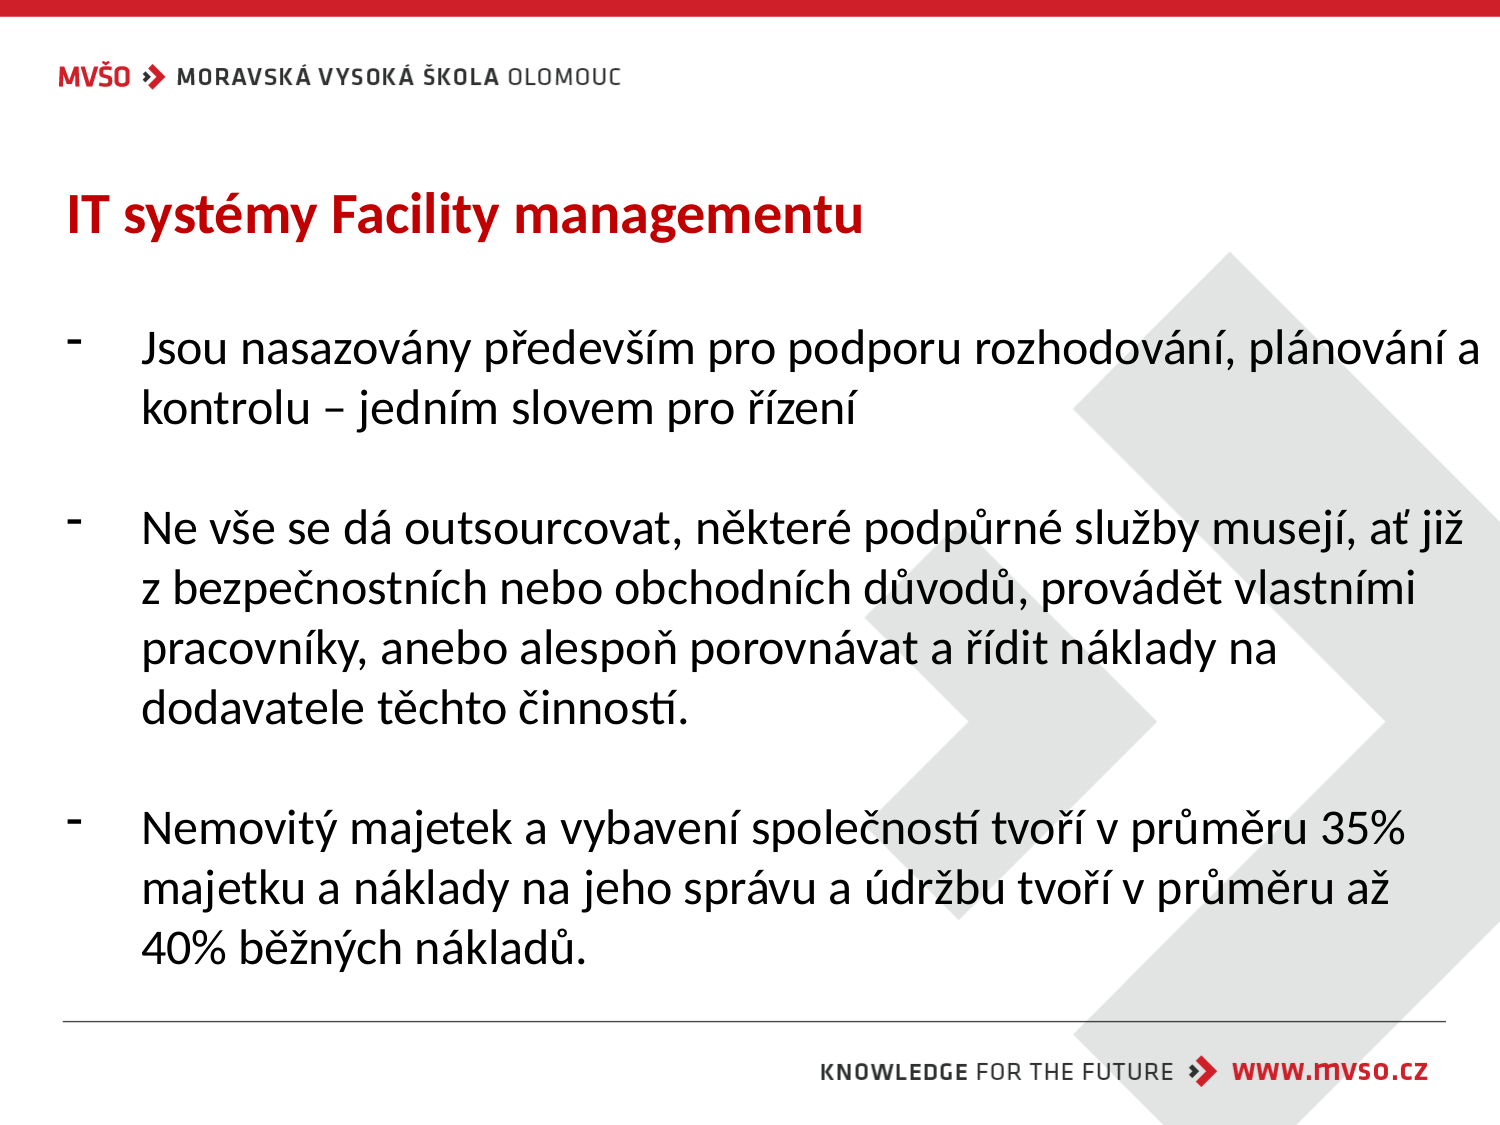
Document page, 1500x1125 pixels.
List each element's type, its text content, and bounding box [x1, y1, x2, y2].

picture [0, 0, 1500, 1125]
text_box IT systémy Facility managementu Jsou nasazovány především pro podporu rozhodování, plánování a kontrolu – jedním slovem pro řízení Ne vše se dá outsourcovat, některé podpůrné služby musejí, ať již z bezpečnostních nebo obchodních důvodů, provádět vlastními pracovníky, anebo alespoň porovnávat a řídit náklady na dodavatele těchto činností. Nemovitý majetek a vybavení společností tvoří v průměru 35% majetku a náklady na jeho správu a údržbu tvoří v průměru až 40% běžných nákladů. [51, 167, 1500, 1043]
